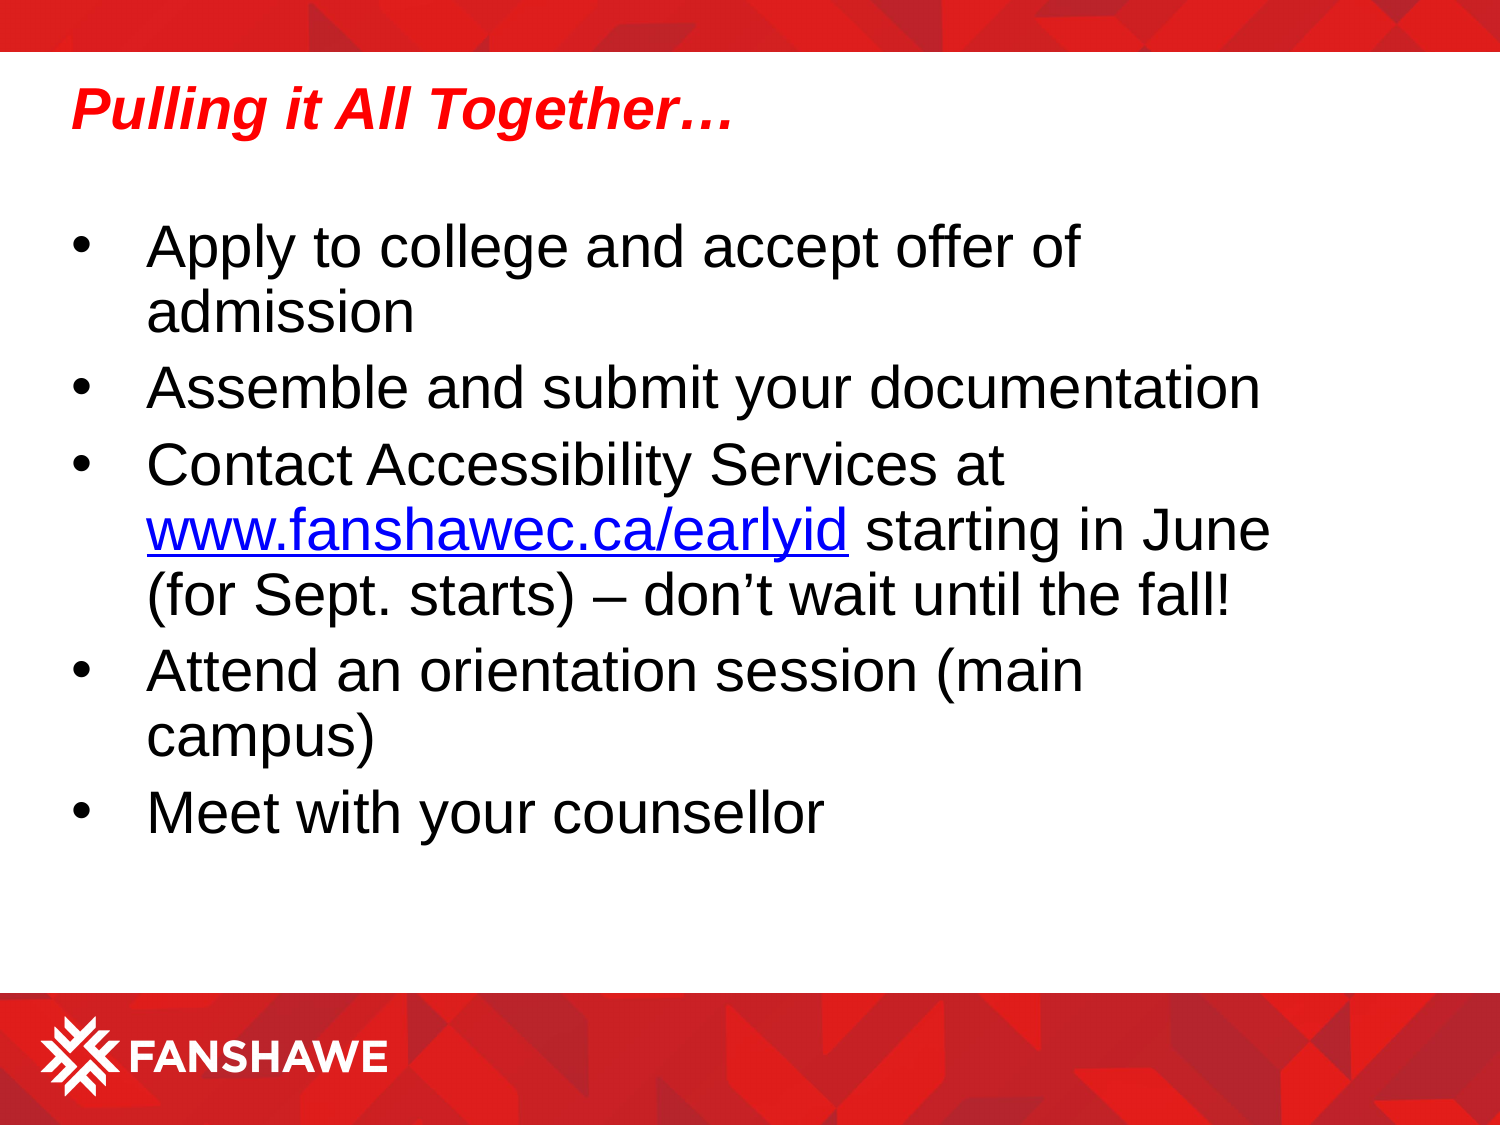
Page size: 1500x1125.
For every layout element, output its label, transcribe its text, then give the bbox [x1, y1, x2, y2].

list Pulling it All Together… [56, 71, 1322, 151]
list Apply to college and accept offer of admission Assemble and submit your documentation Contact Accessibility Services at www.fanshawec.ca/earlyid starting in June (for Sept. starts) – don’t wait until the fall! Attend an orientation session (main campus) Meet with your counsellor [56, 208, 1322, 946]
picture [0, 0, 1500, 52]
picture [0, 993, 1500, 1125]
